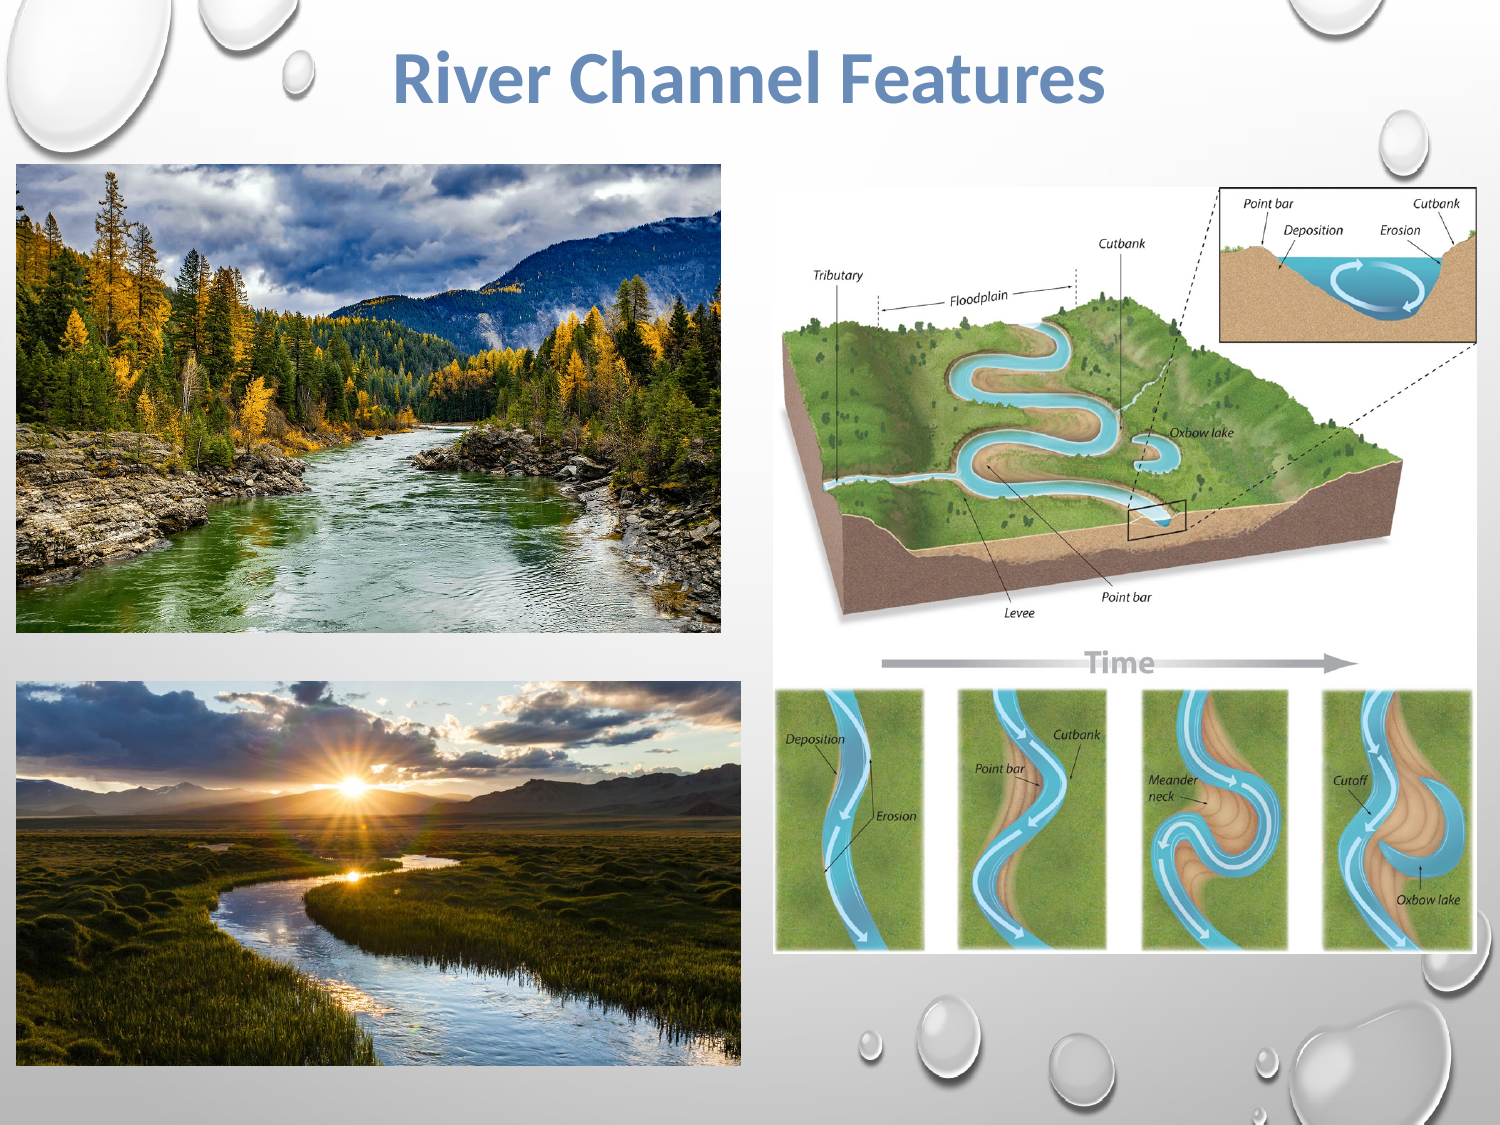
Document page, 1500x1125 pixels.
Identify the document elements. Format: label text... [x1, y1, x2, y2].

picture [0, 0, 1500, 1125]
title River Channel Features [112, 0, 1388, 211]
